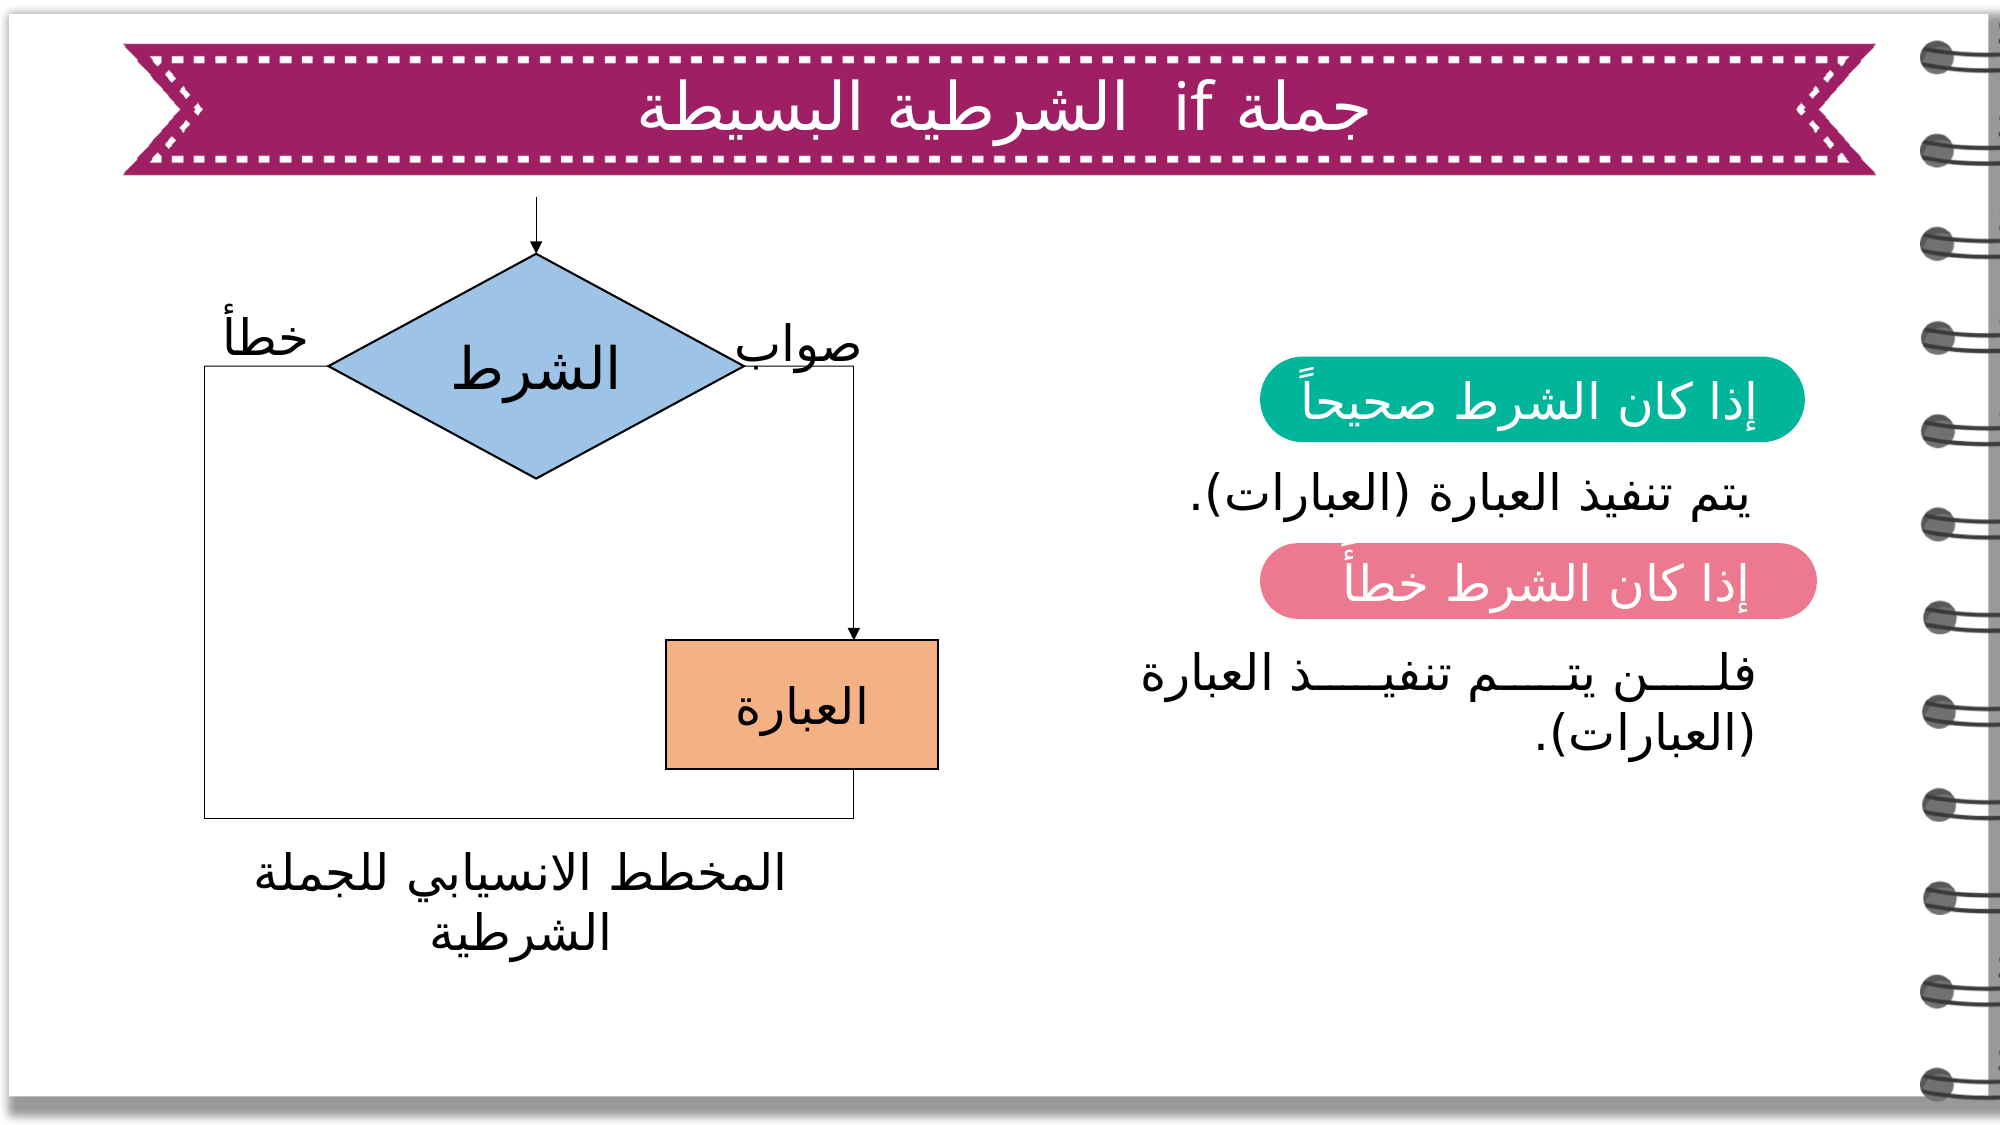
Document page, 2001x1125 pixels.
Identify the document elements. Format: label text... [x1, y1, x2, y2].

text_box العبارة [665, 639, 939, 770]
text_box فلن يتم تنفيذ العبارة (العبارات). [1125, 632, 1773, 768]
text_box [59, 13, 1939, 239]
text_box إذا كان الشرط صحيحاً [1259, 355, 1807, 444]
text_box [8, 13, 1920, 1098]
picture [1920, 23, 2000, 1125]
text_box [1939, 13, 1989, 23]
text_box إذا كان الشرط خطأً [1259, 542, 1818, 620]
text_box [1468, 593, 1817, 641]
text_box خطأ [167, 298, 364, 374]
text_box يتم تنفيذ العبارة (العبارات). [1140, 453, 1767, 528]
text_box صواب [700, 304, 897, 379]
text_box المخطط الانسيابي للجملة الشرطية [185, 833, 857, 968]
text_box الشرط [340, 253, 723, 480]
